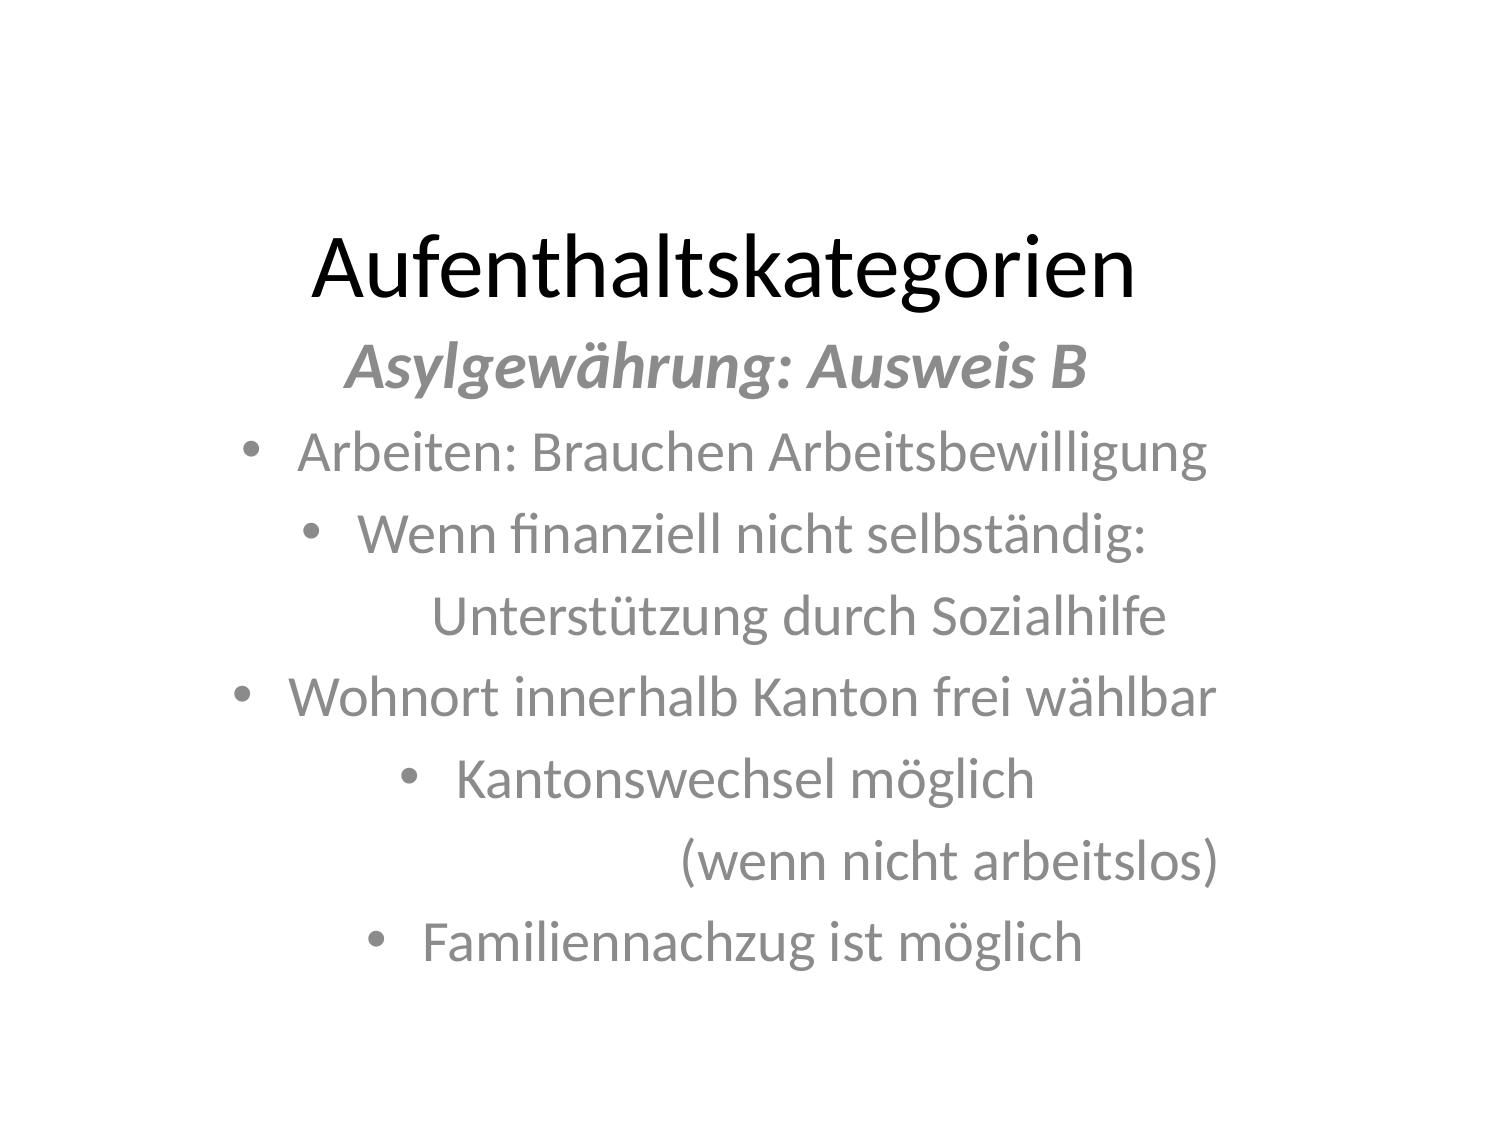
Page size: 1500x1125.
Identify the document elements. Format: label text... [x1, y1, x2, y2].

title Aufenthaltskategorien [87, 196, 1363, 314]
subtitle Asylgewährung: Ausweis B Arbeiten: Brauchen Arbeitsbewilligung Wenn finanziell nicht selbständig: Unterstützung durch Sozialhilfe Wohnort innerhalb Kanton frei wählbar Kantonswechsel möglich (wenn nicht arbeitslos) Familiennachzug ist möglich [87, 314, 1363, 1059]
